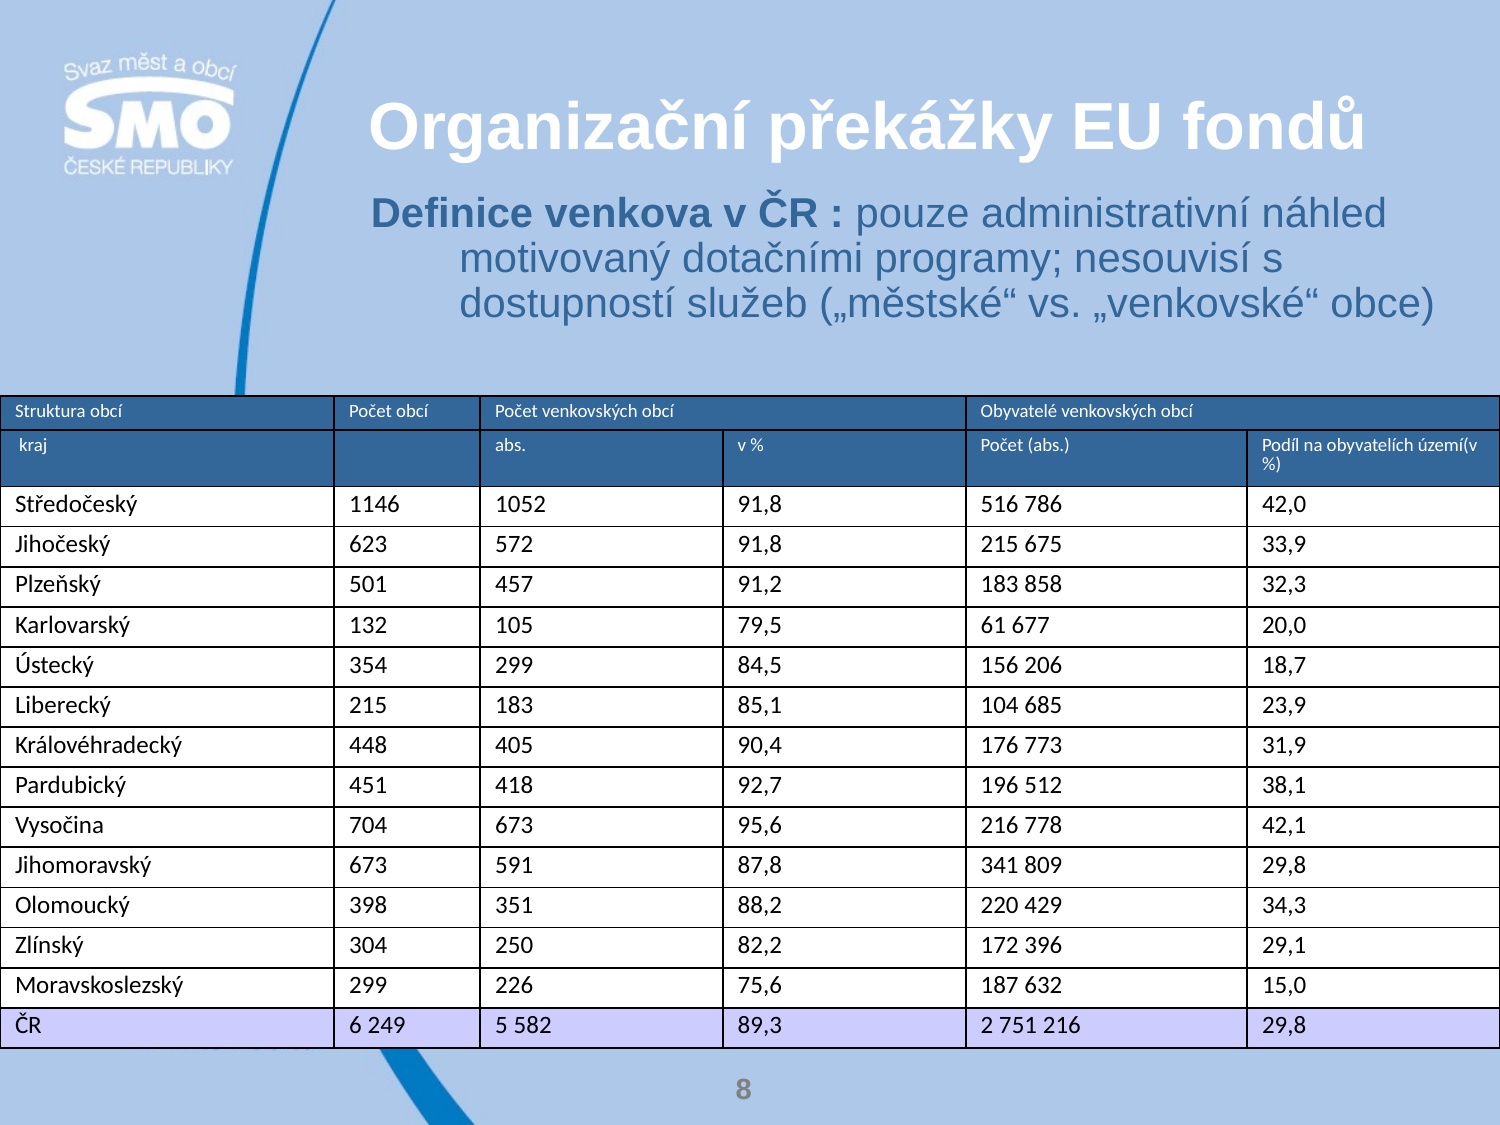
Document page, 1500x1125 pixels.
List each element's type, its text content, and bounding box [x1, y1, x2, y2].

table_cell 351 [481, 888, 722, 927]
table_cell 1146 [335, 487, 479, 526]
table_header Počet venkovských obcí [481, 397, 965, 429]
table_cell 88,2 [724, 888, 965, 927]
table_cell kraj [1, 431, 333, 486]
table_cell 673 [481, 808, 722, 846]
table_cell 42,0 [1248, 487, 1499, 526]
table_cell 104 685 [967, 688, 1246, 726]
table_cell 29,1 [1248, 928, 1499, 967]
table_cell Jihočeský [1, 527, 333, 566]
picture [0, 0, 1500, 395]
table_cell Liberecký [1, 688, 333, 726]
table_cell 183 858 [967, 568, 1246, 606]
table_cell Ústecký [1, 648, 333, 686]
table_cell 23,9 [1248, 688, 1499, 726]
table_cell Zlínský [1, 928, 333, 967]
table_cell 304 [335, 928, 479, 967]
table_cell 215 675 [967, 527, 1246, 566]
picture [0, 1049, 1500, 1125]
table_cell 91,8 [724, 487, 965, 526]
table_cell 79,5 [724, 608, 965, 646]
table_cell 2 751 216 [967, 1009, 1246, 1047]
table_cell 5 582 [481, 1009, 722, 1047]
table_cell 31,9 [1248, 728, 1499, 766]
table_cell 501 [335, 568, 479, 606]
table_cell abs. [481, 431, 722, 486]
table_cell 451 [335, 768, 479, 806]
table_cell Podíl na obyvatelích území(v %) [1248, 431, 1499, 486]
table_cell 299 [335, 969, 479, 1007]
table_cell Pardubický [1, 768, 333, 806]
table_cell Královéhradecký [1, 728, 333, 766]
table_cell 226 [481, 969, 722, 1007]
table_cell Olomoucký [1, 888, 333, 927]
table_cell 405 [481, 728, 722, 766]
table_cell 341 809 [967, 848, 1246, 887]
table_cell 105 [481, 608, 722, 646]
table_cell Moravskoslezský [1, 969, 333, 1007]
table_cell 623 [335, 527, 479, 566]
table_header Obyvatelé venkovských obcí [967, 397, 1499, 429]
table_cell 29,8 [1248, 1009, 1499, 1047]
table_cell 38,1 [1248, 768, 1499, 806]
table_cell 183 [481, 688, 722, 726]
table_cell 33,9 [1248, 527, 1499, 566]
table_cell Středočeský [1, 487, 333, 526]
table_cell [335, 431, 479, 486]
table_cell 6 249 [335, 1009, 479, 1047]
table_cell 448 [335, 728, 479, 766]
table_cell 42,1 [1248, 808, 1499, 846]
table_cell 75,6 [724, 969, 965, 1007]
table_cell 572 [481, 527, 722, 566]
list Definice venkova v ČR : pouze administrativní náhled motivovaný dotačními programy; nesouvisí s dostupností služeb („městské“ vs. „venkovské“ obce) [355, 183, 1474, 395]
table_cell 89,3 [724, 1009, 965, 1047]
table_cell 299 [481, 648, 722, 686]
table_cell Karlovarský [1, 608, 333, 646]
table_header Počet obcí [335, 397, 479, 429]
table_cell 18,7 [1248, 648, 1499, 686]
table_cell 87,8 [724, 848, 965, 887]
table_cell 95,6 [724, 808, 965, 846]
title Organizační překážky EU fondů [352, 91, 1426, 155]
table_cell 85,1 [724, 688, 965, 726]
table_cell 418 [481, 768, 722, 806]
table_cell 91,2 [724, 568, 965, 606]
table_cell 61 677 [967, 608, 1246, 646]
table_cell 15,0 [1248, 969, 1499, 1007]
table_cell 176 773 [967, 728, 1246, 766]
table_cell 398 [335, 888, 479, 927]
slide_number 8 [712, 1062, 776, 1101]
table_cell v % [724, 431, 965, 486]
table_cell 92,7 [724, 768, 965, 806]
table_cell 132 [335, 608, 479, 646]
table_cell 187 632 [967, 969, 1246, 1007]
table_cell 216 778 [967, 808, 1246, 846]
table_cell 354 [335, 648, 479, 686]
table_cell 1052 [481, 487, 722, 526]
table_cell Počet (abs.) [967, 431, 1246, 486]
table_cell 156 206 [967, 648, 1246, 686]
table_cell 591 [481, 848, 722, 887]
table_cell 704 [335, 808, 479, 846]
table_cell 34,3 [1248, 888, 1499, 927]
table_cell 172 396 [967, 928, 1246, 967]
table_cell 220 429 [967, 888, 1246, 927]
table_cell Plzeňský [1, 568, 333, 606]
table_cell 196 512 [967, 768, 1246, 806]
table_cell 32,3 [1248, 568, 1499, 606]
table_cell 516 786 [967, 487, 1246, 526]
table_cell 457 [481, 568, 722, 606]
table_cell 215 [335, 688, 479, 726]
table_cell 20,0 [1248, 608, 1499, 646]
table_cell 84,5 [724, 648, 965, 686]
table_cell 29,8 [1248, 848, 1499, 887]
table_cell 250 [481, 928, 722, 967]
table_cell 90,4 [724, 728, 965, 766]
table_cell Vysočina [1, 808, 333, 846]
table_cell 82,2 [724, 928, 965, 967]
table_cell Jihomoravský [1, 848, 333, 887]
table_header Struktura obcí [1, 397, 333, 429]
table_cell 673 [335, 848, 479, 887]
table_cell ČR [1, 1009, 333, 1047]
table_cell 91,8 [724, 527, 965, 566]
